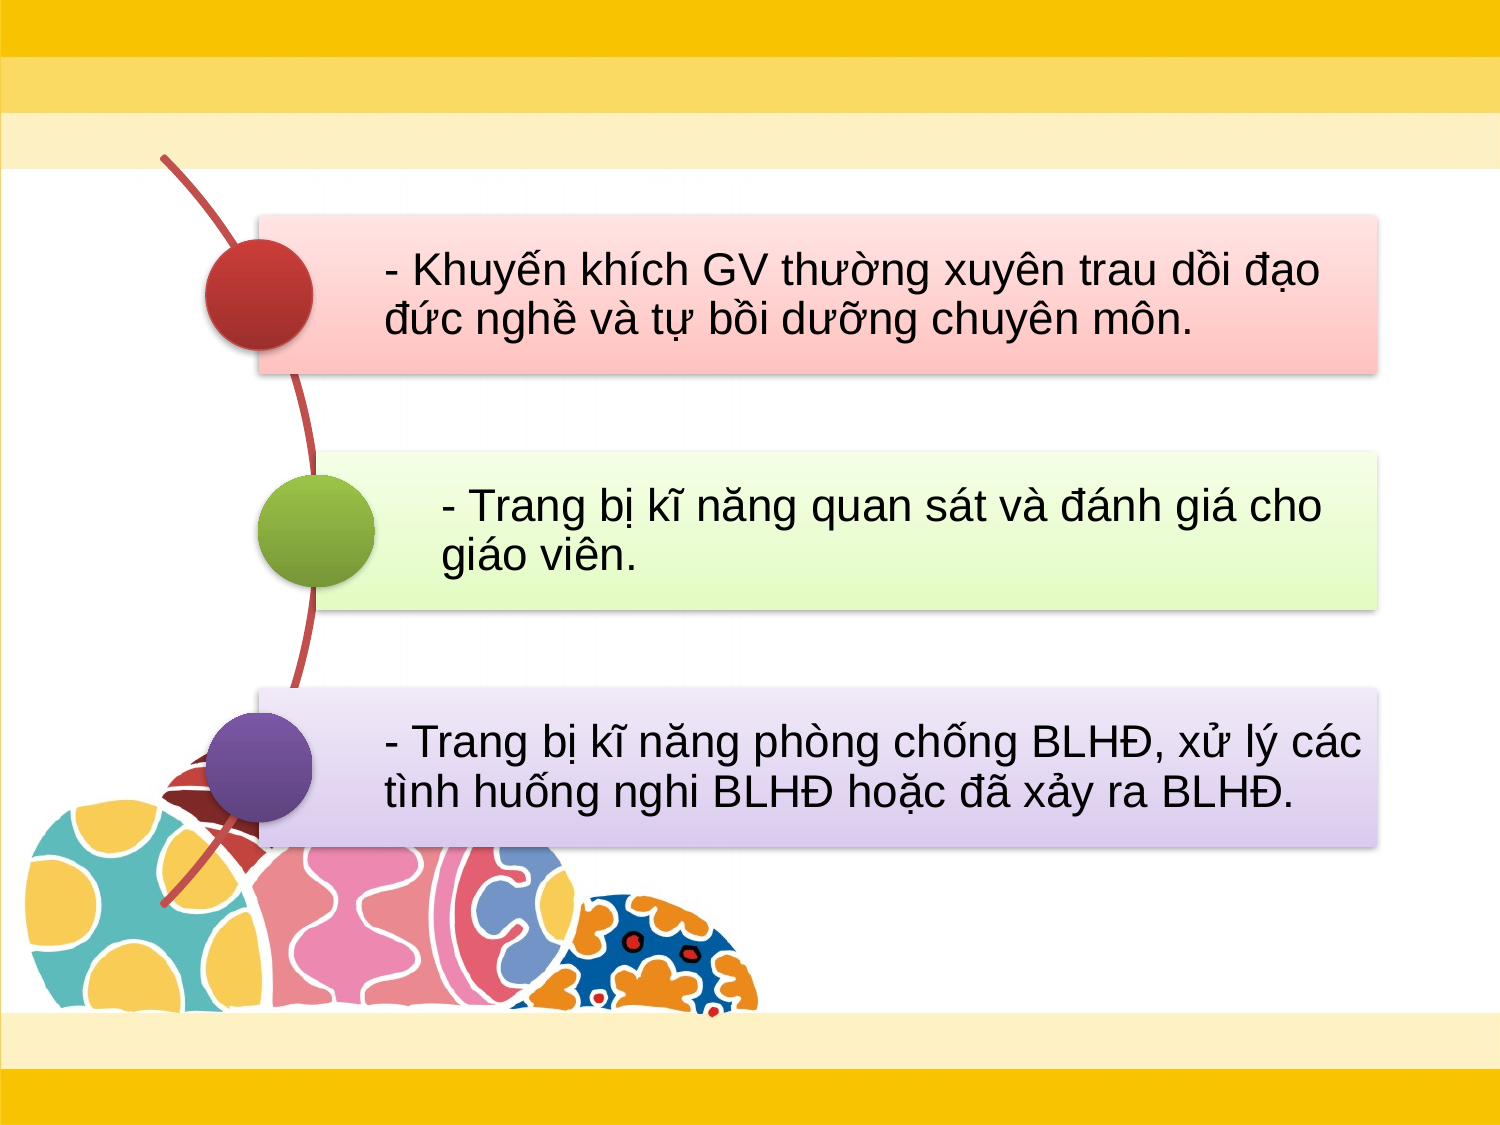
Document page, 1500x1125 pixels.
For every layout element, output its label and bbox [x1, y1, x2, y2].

picture [0, 0, 1500, 1125]
text_box [149, 137, 1388, 926]
